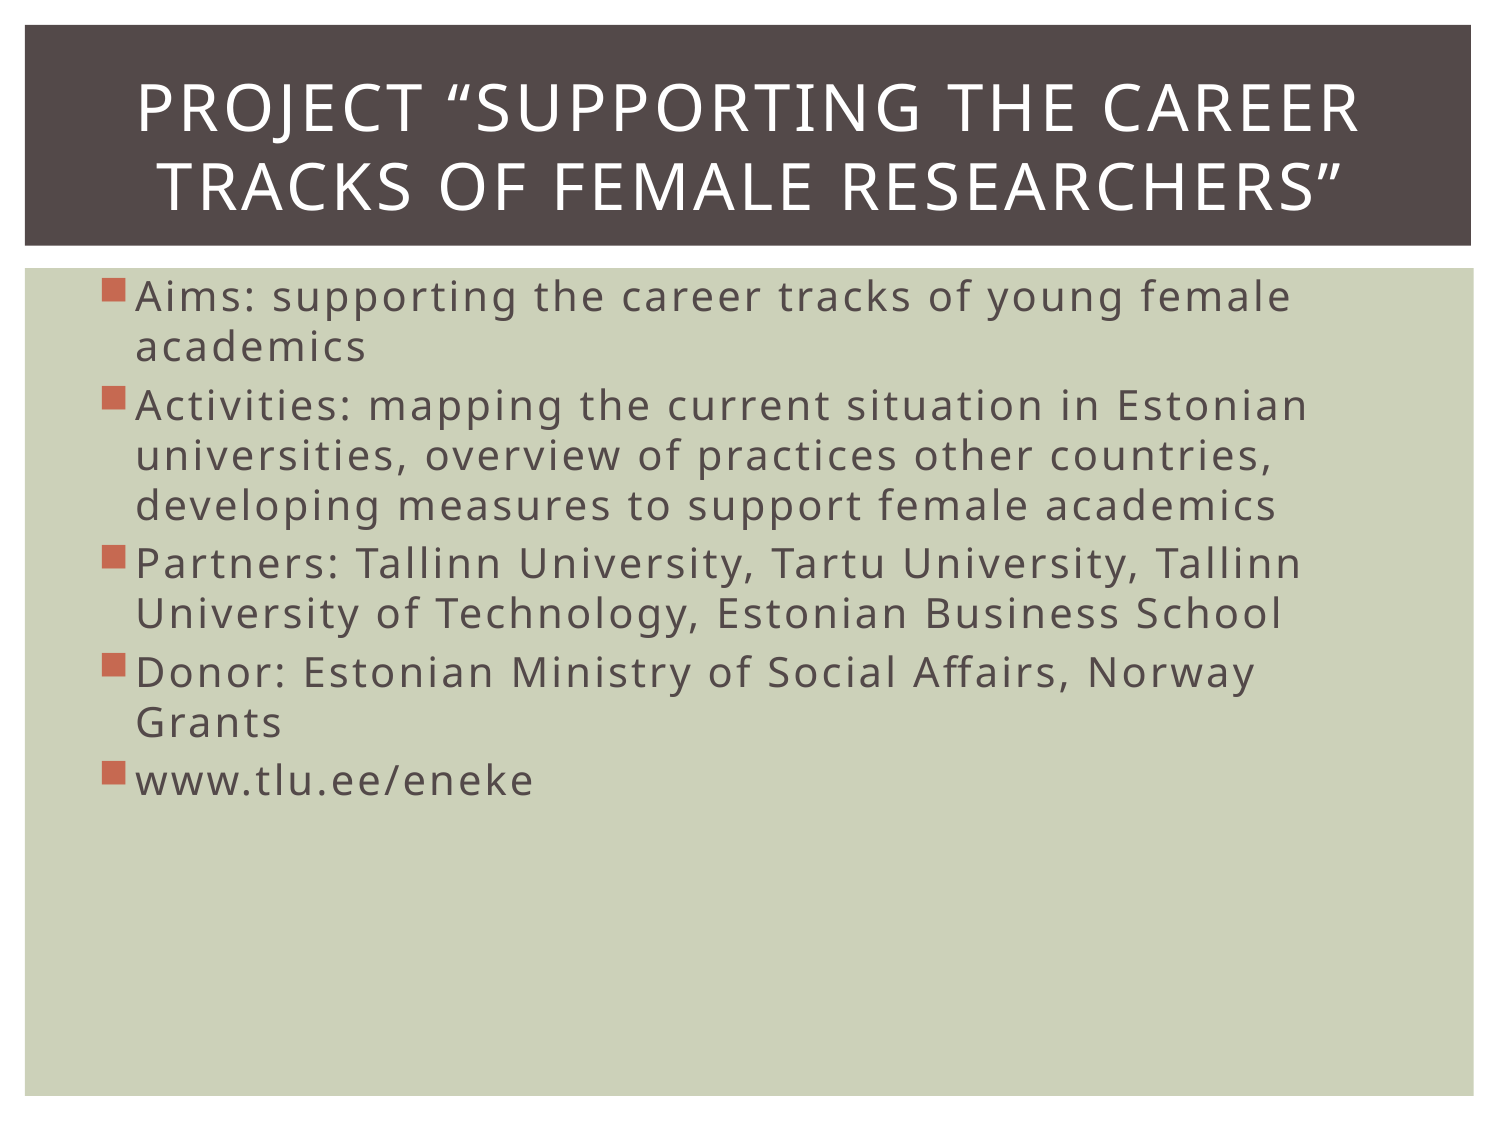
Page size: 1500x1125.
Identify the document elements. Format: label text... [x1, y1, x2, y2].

title Project “Supporting the career tracks of female researchers” [62, 58, 1438, 232]
list Aims: supporting the career tracks of young female academics Activities: mapping the current situation in Estonian universities, overview of practices other countries, developing measures to support female academics Partners: Tallinn University, Tartu University, Tallinn University of Technology, Estonian Business School Donor: Estonian Ministry of Social Affairs, Norway Grants www.tlu.ee/eneke [75, 262, 1425, 1066]
